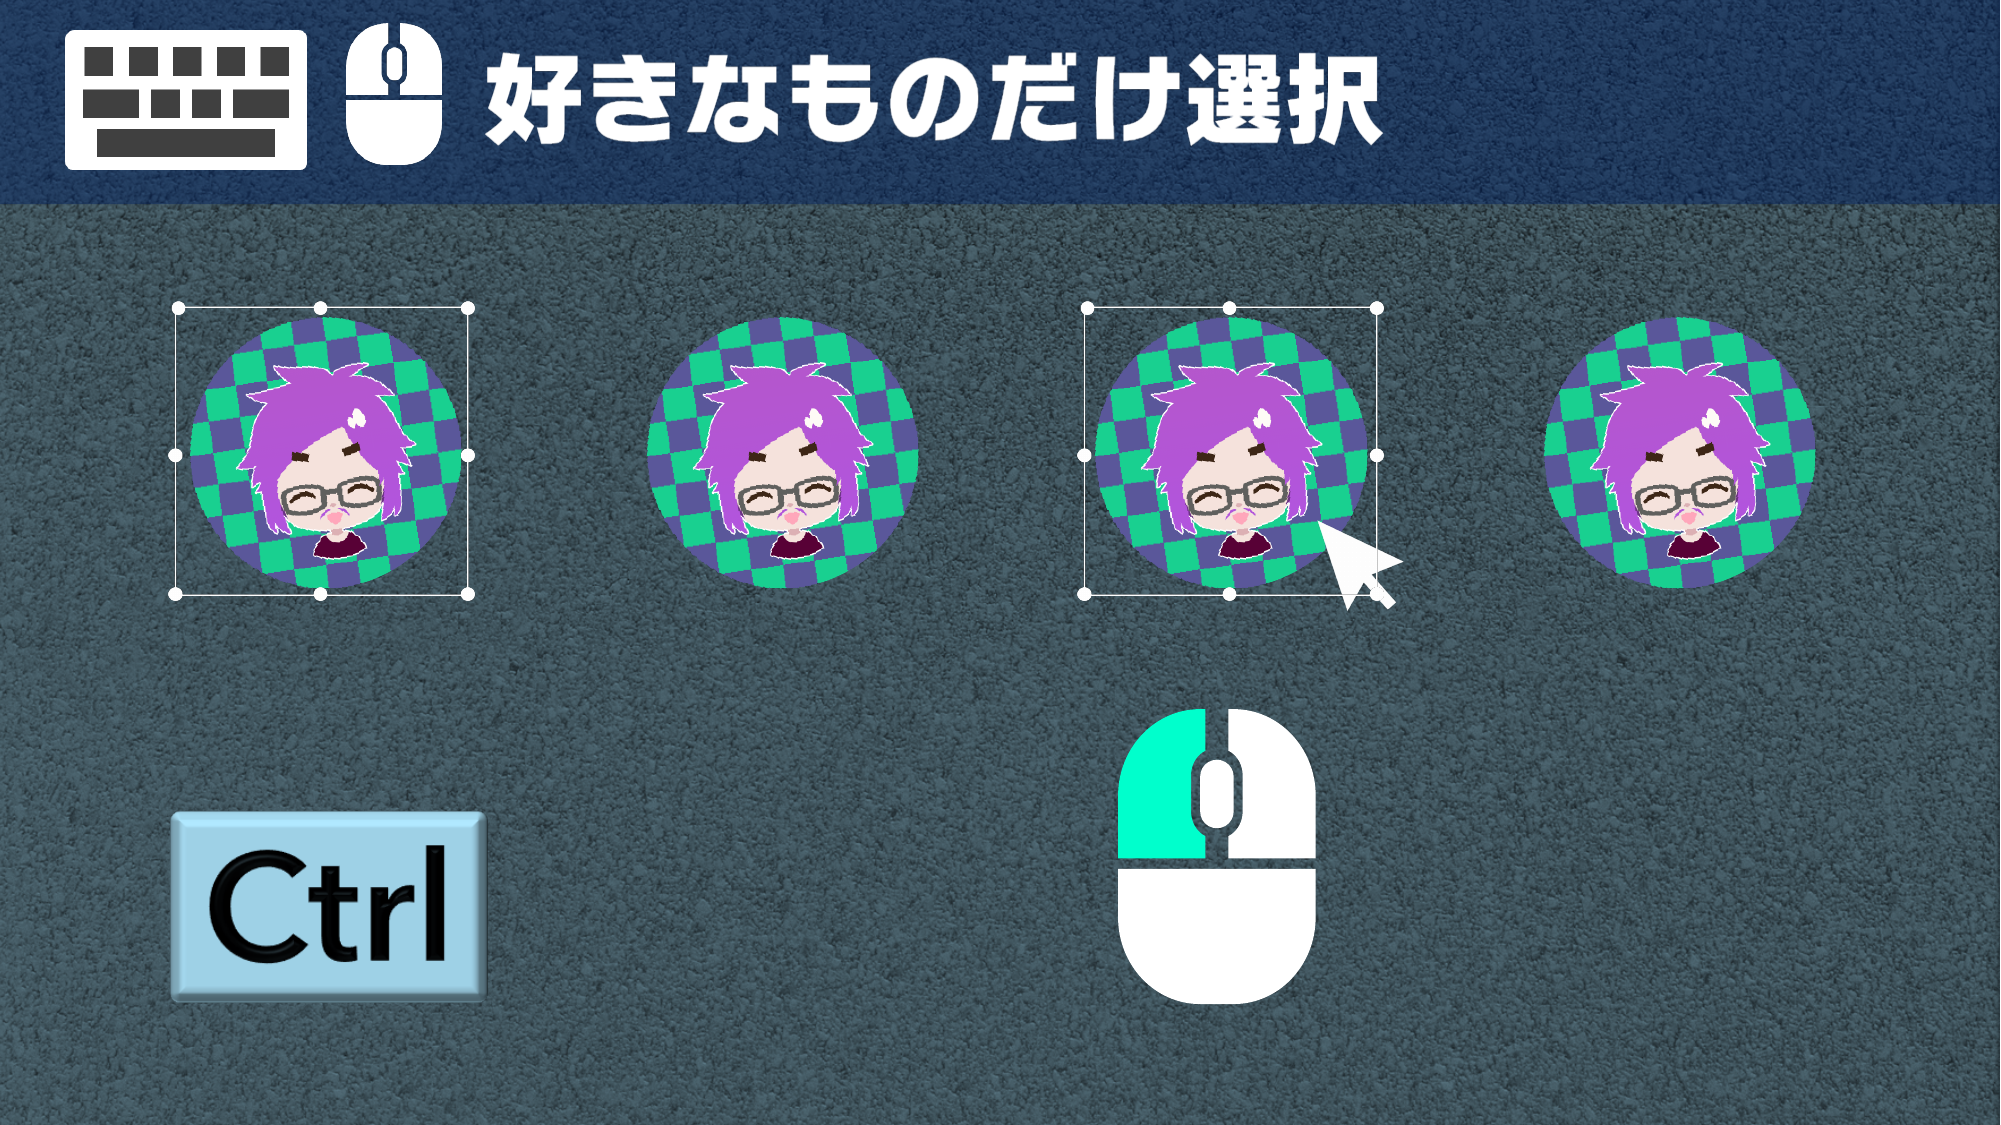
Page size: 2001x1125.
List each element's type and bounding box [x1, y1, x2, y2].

picture [1531, 313, 1818, 590]
text_box [1117, 708, 1316, 1005]
picture [634, 313, 921, 590]
picture [167, 809, 490, 1005]
picture [168, 301, 476, 602]
text_box [930, 683, 1153, 973]
picture [65, 30, 307, 170]
picture [1077, 301, 1403, 628]
picture [346, 0, 1445, 211]
